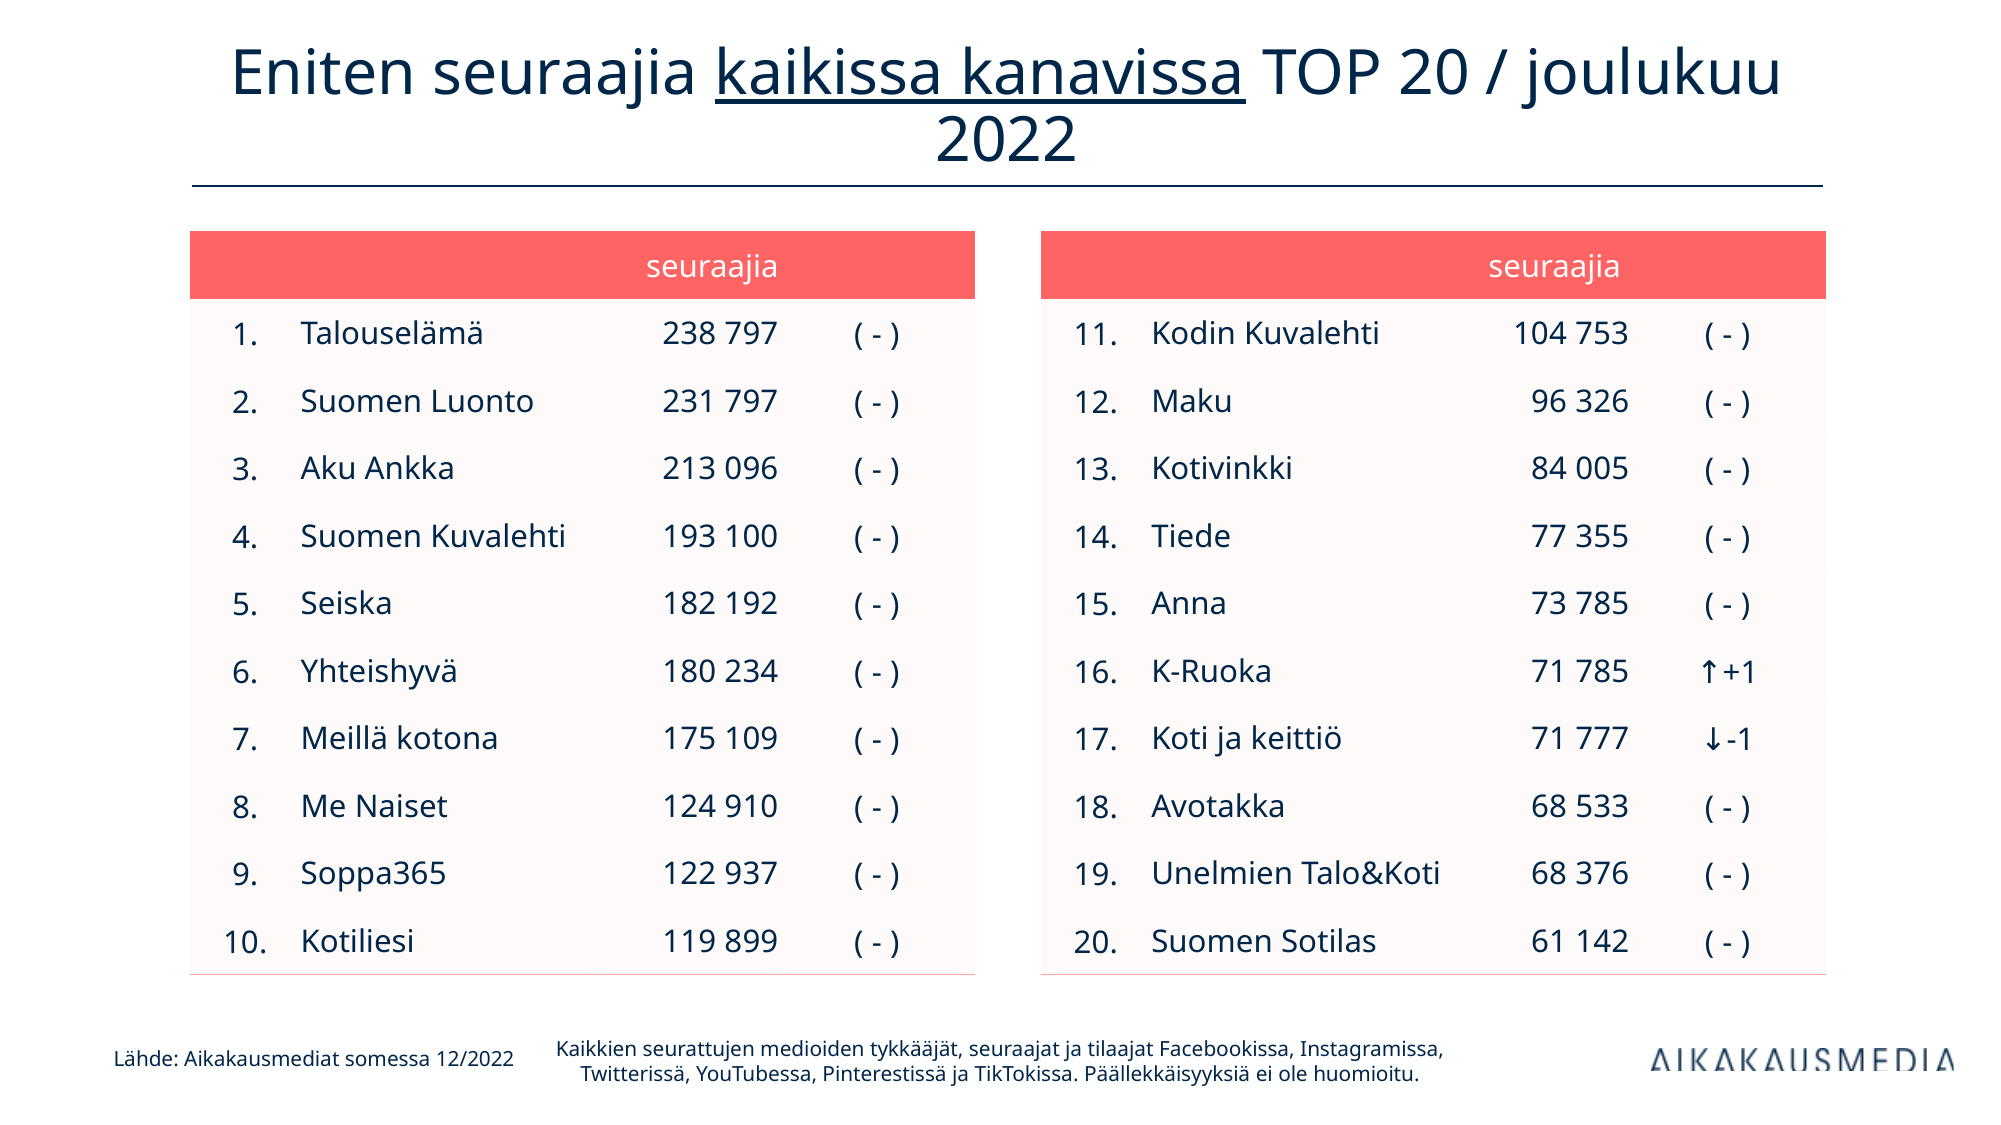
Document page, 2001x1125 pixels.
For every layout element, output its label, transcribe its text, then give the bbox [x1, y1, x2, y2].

table_cell Tiede [1151, 501, 1449, 569]
table_cell Maku [1151, 366, 1449, 434]
table_cell 73 785 [1449, 569, 1629, 636]
table_cell 231 797 [599, 366, 779, 434]
table_cell 193 100 [599, 501, 779, 569]
table_cell 119 899 [599, 906, 779, 974]
table_cell 9. [190, 839, 301, 906]
table_header [190, 231, 599, 299]
table_cell ( - ) [779, 434, 975, 501]
table_header [779, 231, 975, 299]
table_cell Kodin Kuvalehti [1151, 299, 1449, 366]
table_cell ( - ) [1629, 906, 1826, 974]
table_cell 2. [190, 366, 301, 434]
text_box Kaikkien seurattujen medioiden tykkääjät, seuraajat ja tilaajat Facebookissa, Instagramissa, Twitterissä, YouTubessa, Pinterestissä ja TikTokissa. Päällekkäisyyksiä ei ole huomioitu. [516, 1027, 1484, 1093]
table_cell ( - ) [779, 636, 975, 704]
table_header [1041, 231, 1449, 299]
table_cell ( - ) [779, 569, 975, 636]
table_cell 13. [1041, 434, 1151, 501]
table_cell ( - ) [779, 771, 975, 839]
table_cell 213 096 [599, 434, 779, 501]
table_cell Seiska [301, 569, 599, 636]
table_cell 17. [1041, 704, 1151, 771]
table_cell 10. [190, 906, 301, 974]
table_cell 19. [1041, 839, 1151, 906]
table_cell 122 937 [599, 839, 779, 906]
title Eniten seuraajia kaikissa kanavissa TOP 20 / joulukuu 2022 [137, 31, 1877, 185]
table_cell 7. [190, 704, 301, 771]
table_cell 238 797 [599, 299, 779, 366]
table_cell Anna [1151, 569, 1449, 636]
table_cell 5. [190, 569, 301, 636]
table_cell Suomen Kuvalehti [301, 501, 599, 569]
table_cell ( - ) [1629, 839, 1826, 906]
table_cell 84 005 [1449, 434, 1629, 501]
table_cell Me Naiset [301, 771, 599, 839]
table_cell 77 355 [1449, 501, 1629, 569]
table_cell Kotivinkki [1151, 434, 1449, 501]
table_cell 104 753 [1449, 299, 1629, 366]
table_cell ( - ) [1629, 569, 1826, 636]
table_cell 68 376 [1449, 839, 1629, 906]
table_cell 4. [190, 501, 301, 569]
table_cell 6. [190, 636, 301, 704]
table_cell 18. [1041, 771, 1151, 839]
table_cell ( - ) [779, 839, 975, 906]
table_cell 124 910 [599, 771, 779, 839]
table_cell 16. [1041, 636, 1151, 704]
table_cell 71 785 [1449, 636, 1629, 704]
table_cell 175 109 [599, 704, 779, 771]
table_cell ( - ) [779, 299, 975, 366]
table_header seuraajia [599, 231, 779, 299]
table_cell ( - ) [1629, 501, 1826, 569]
table_cell ( - ) [1629, 434, 1826, 501]
table_cell Suomen Sotilas [1151, 906, 1449, 974]
table_cell 1. [190, 299, 301, 366]
table_cell ( - ) [1629, 366, 1826, 434]
table_cell Unelmien Talo&Koti [1151, 839, 1449, 906]
table_cell 71 777 [1449, 704, 1629, 771]
table_cell 11. [1041, 299, 1151, 366]
table_cell 14. [1041, 501, 1151, 569]
table_cell 68 533 [1449, 771, 1629, 839]
table_cell 20. [1041, 906, 1151, 974]
table_header [1629, 231, 1826, 299]
table_cell 3. [190, 434, 301, 501]
table_cell ↑+1 [1629, 636, 1826, 704]
table_cell ( - ) [779, 501, 975, 569]
table_cell Koti ja keittiö [1151, 704, 1449, 771]
table_cell 15. [1041, 569, 1151, 636]
table_cell Aku Ankka [301, 434, 599, 501]
table_cell 96 326 [1449, 366, 1629, 434]
table_cell ( - ) [779, 906, 975, 974]
table_cell Meillä kotona [301, 704, 599, 771]
table_cell Kotiliesi [301, 906, 599, 974]
table_header seuraajia [1449, 231, 1629, 299]
table_cell ( - ) [779, 366, 975, 434]
table_cell Avotakka [1151, 771, 1449, 839]
table_cell 61 142 [1449, 906, 1629, 974]
table_cell ( - ) [1629, 771, 1826, 839]
table_cell 180 234 [599, 636, 779, 704]
table_cell Yhteishyvä [301, 636, 599, 704]
table_cell Talouselämä [301, 299, 599, 366]
table_cell Soppa365 [301, 839, 599, 906]
table_cell 182 192 [599, 569, 779, 636]
table_cell 12. [1041, 366, 1151, 434]
table_cell ( - ) [779, 704, 975, 771]
table_cell Suomen Luonto [301, 366, 599, 434]
table_cell ↓-1 [1629, 704, 1826, 771]
table_cell ( - ) [1629, 299, 1826, 366]
table_cell 8. [190, 771, 301, 839]
table_cell K-Ruoka [1151, 636, 1449, 704]
